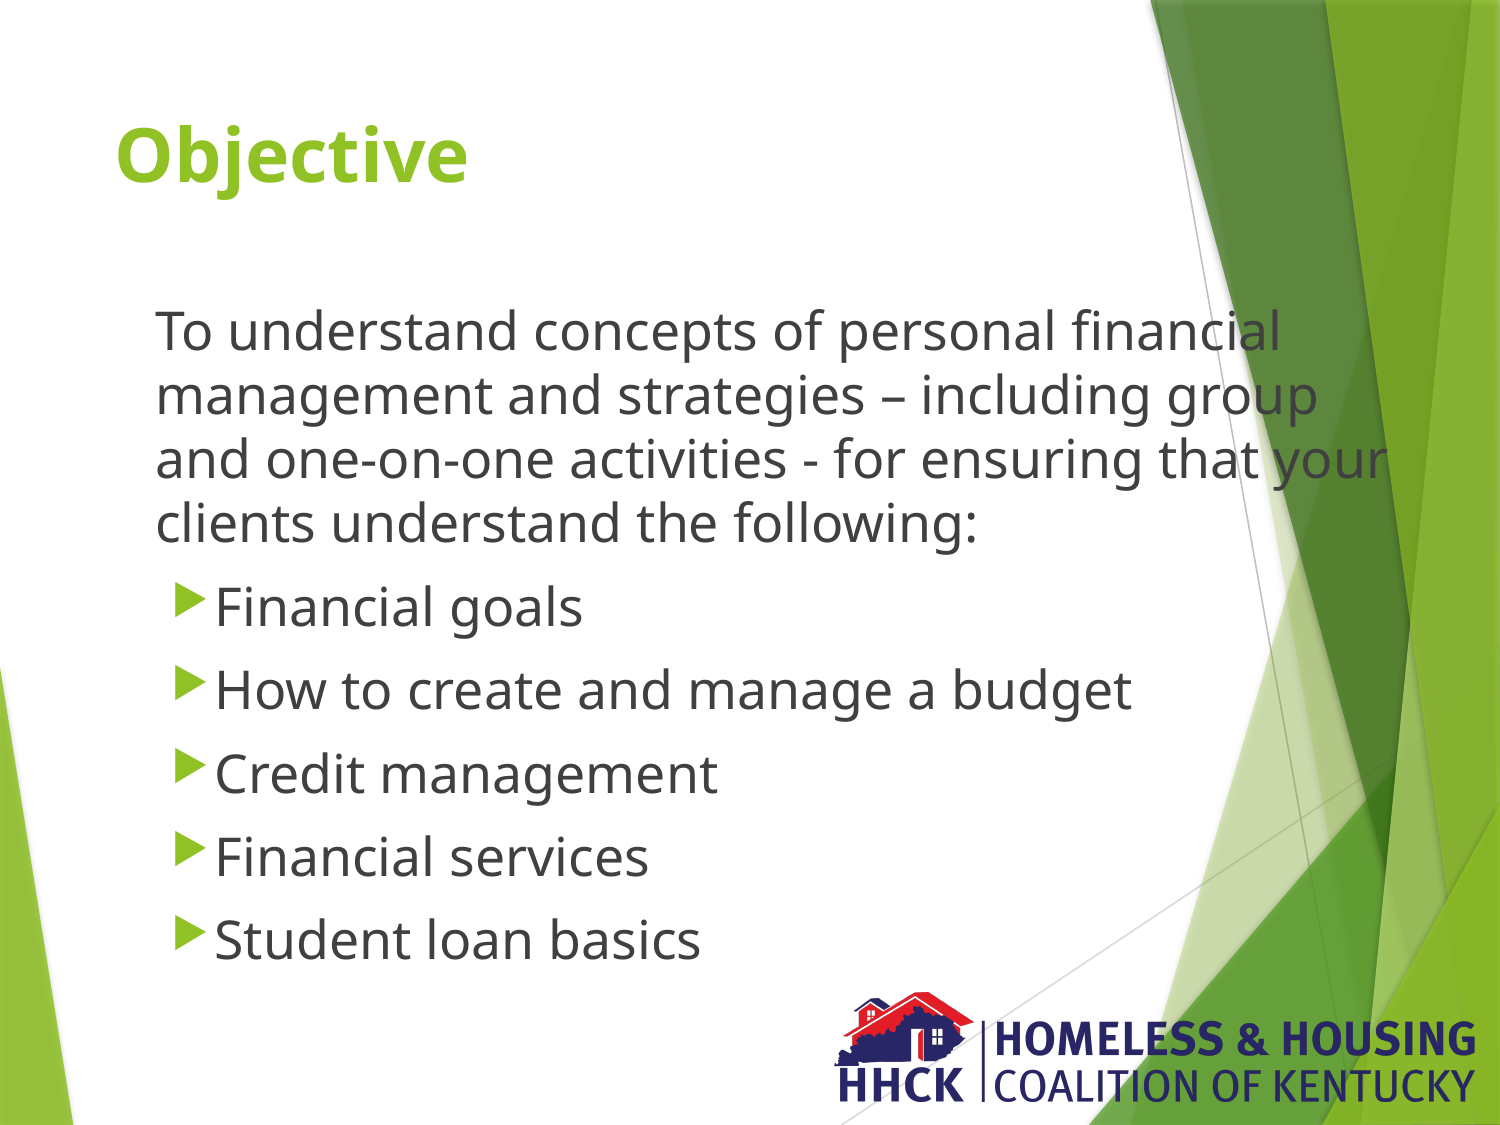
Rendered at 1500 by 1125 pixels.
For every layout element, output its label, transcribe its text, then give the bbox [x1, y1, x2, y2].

picture [834, 992, 1476, 1102]
title Objective [99, 99, 1142, 289]
list To understand concepts of personal financial management and strategies – including group and one-on-one activities - for ensuring that your clients understand the following: Financial goals How to create and manage a budget Credit management Financial services Student loan basics [87, 289, 1413, 993]
